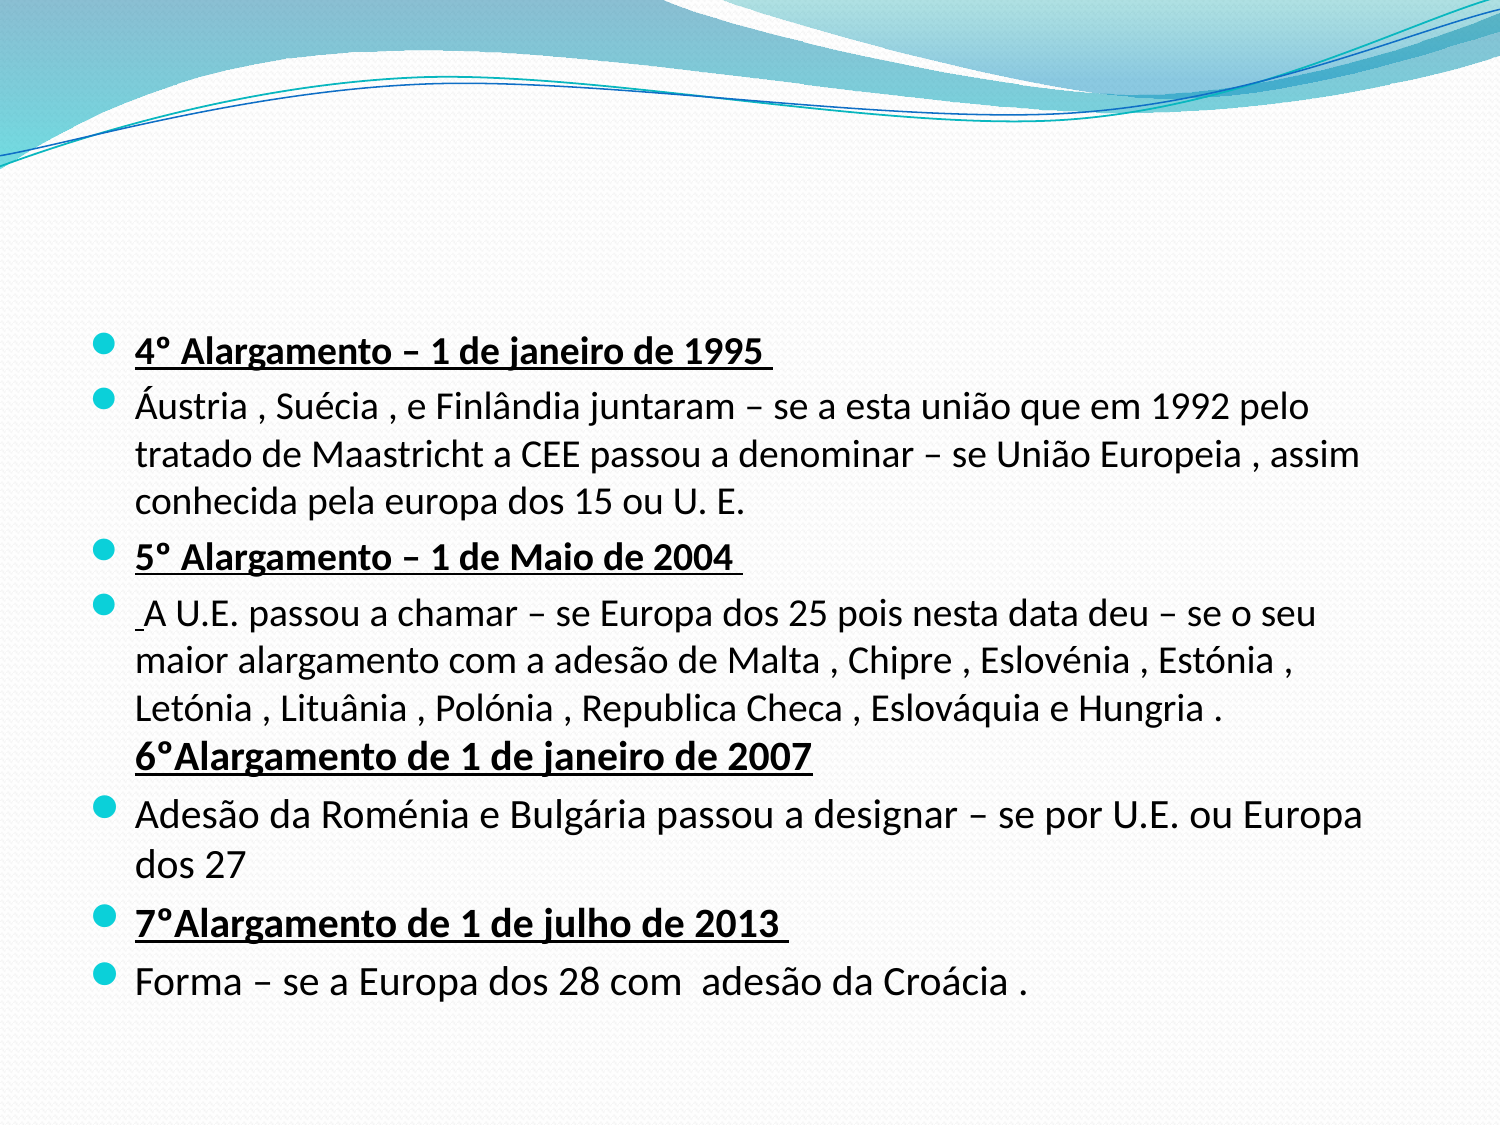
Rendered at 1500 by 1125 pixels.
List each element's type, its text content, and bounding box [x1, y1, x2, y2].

list 4º Alargamento – 1 de janeiro de 1995 Áustria , Suécia , e Finlândia juntaram – se a esta união que em 1992 pelo tratado de Maastricht a CEE passou a denominar – se União Europeia , assim conhecida pela europa dos 15 ou U. E. 5º Alargamento – 1 de Maio de 2004 A U.E. passou a chamar – se Europa dos 25 pois nesta data deu – se o seu maior alargamento com a adesão de Malta , Chipre , Eslovénia , Estónia , Letónia , Lituânia , Polónia , Republica Checa , Eslováquia e Hungria . 6ºAlargamento de 1 de janeiro de 2007 Adesão da Roménia e Bulgária passou a designar – se por U.E. ou Europa dos 27 7ºAlargamento de 1 de julho de 2013 Forma – se a Europa dos 28 com adesão da Croácia . [75, 317, 1425, 1038]
